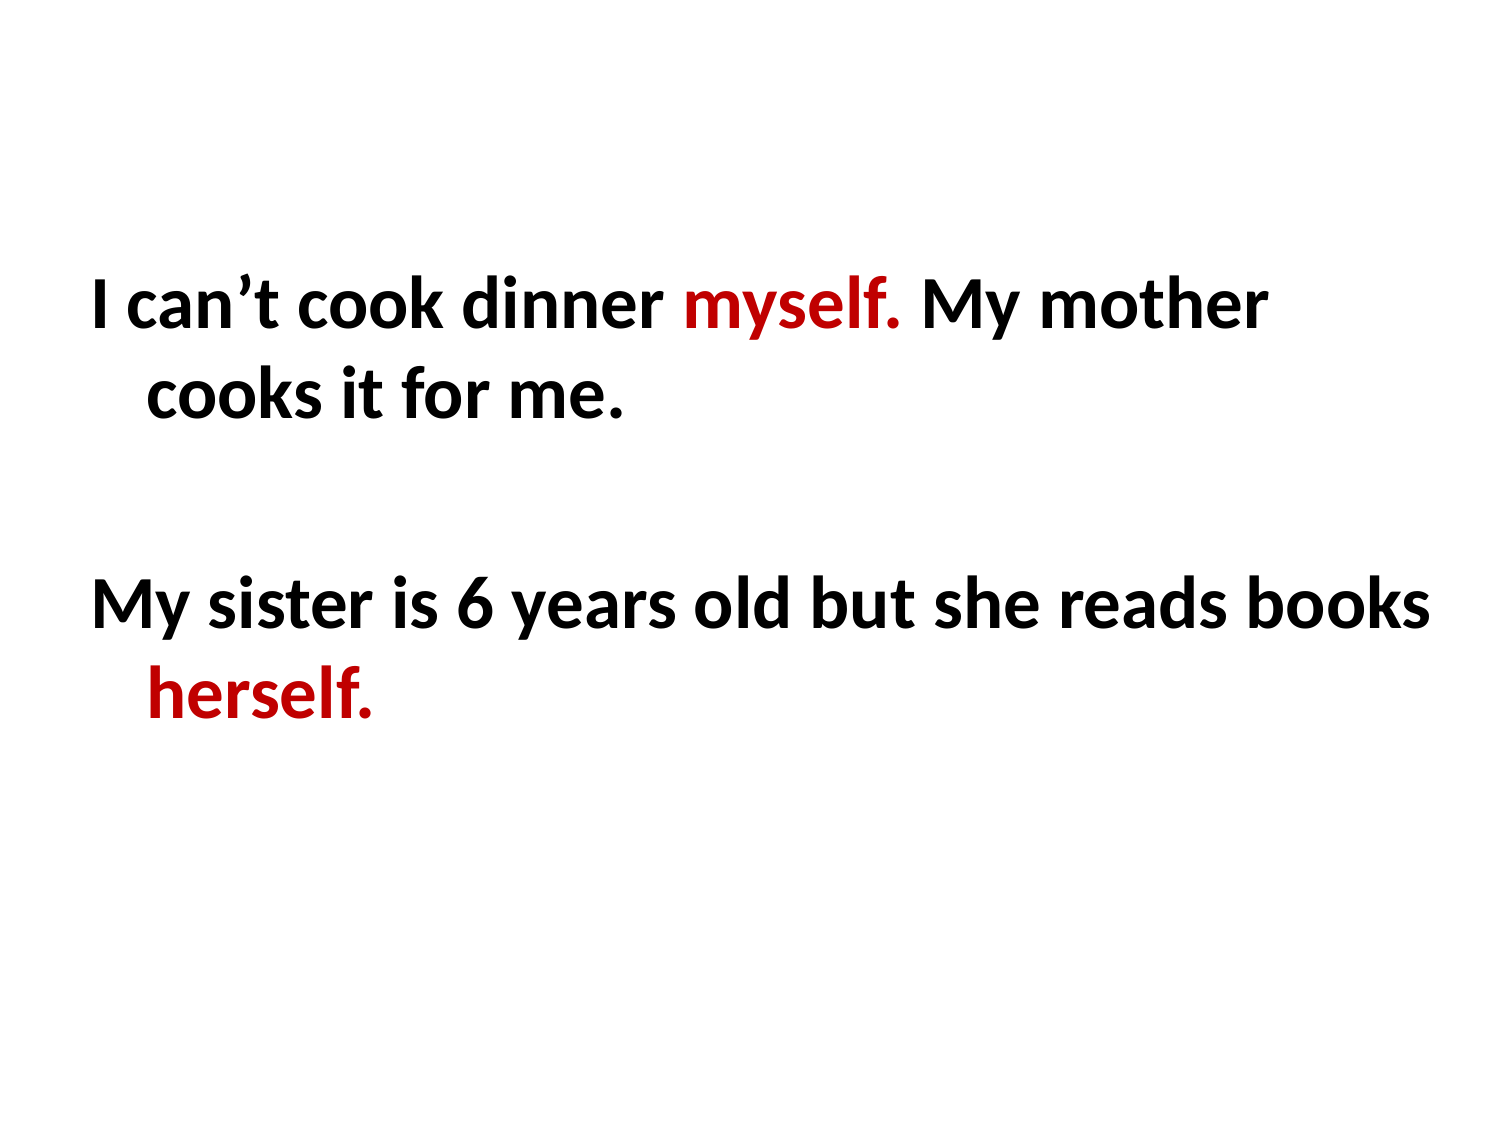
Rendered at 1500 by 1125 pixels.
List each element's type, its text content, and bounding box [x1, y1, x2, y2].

list I can’t cook dinner myself. My mother cooks it for me. My sister is 6 years old but she reads books herself. [75, 246, 1454, 1005]
